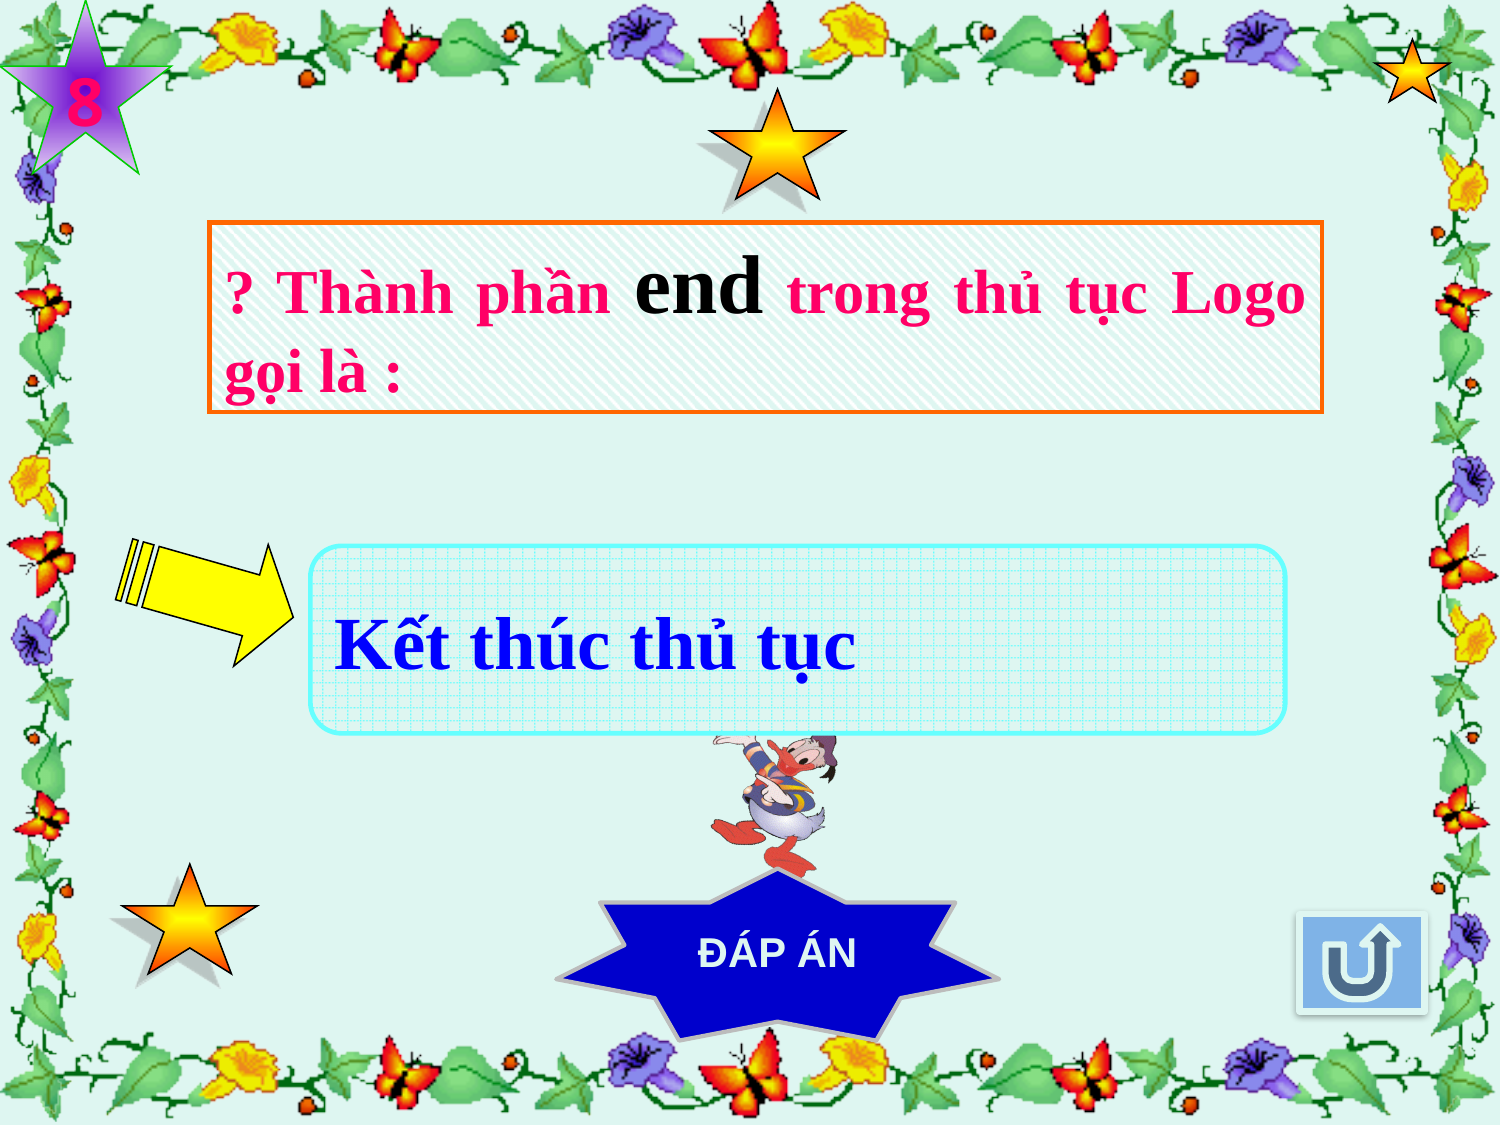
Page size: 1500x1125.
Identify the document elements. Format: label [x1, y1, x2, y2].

text_box [0, 0, 1499, 1125]
picture [702, 718, 833, 870]
